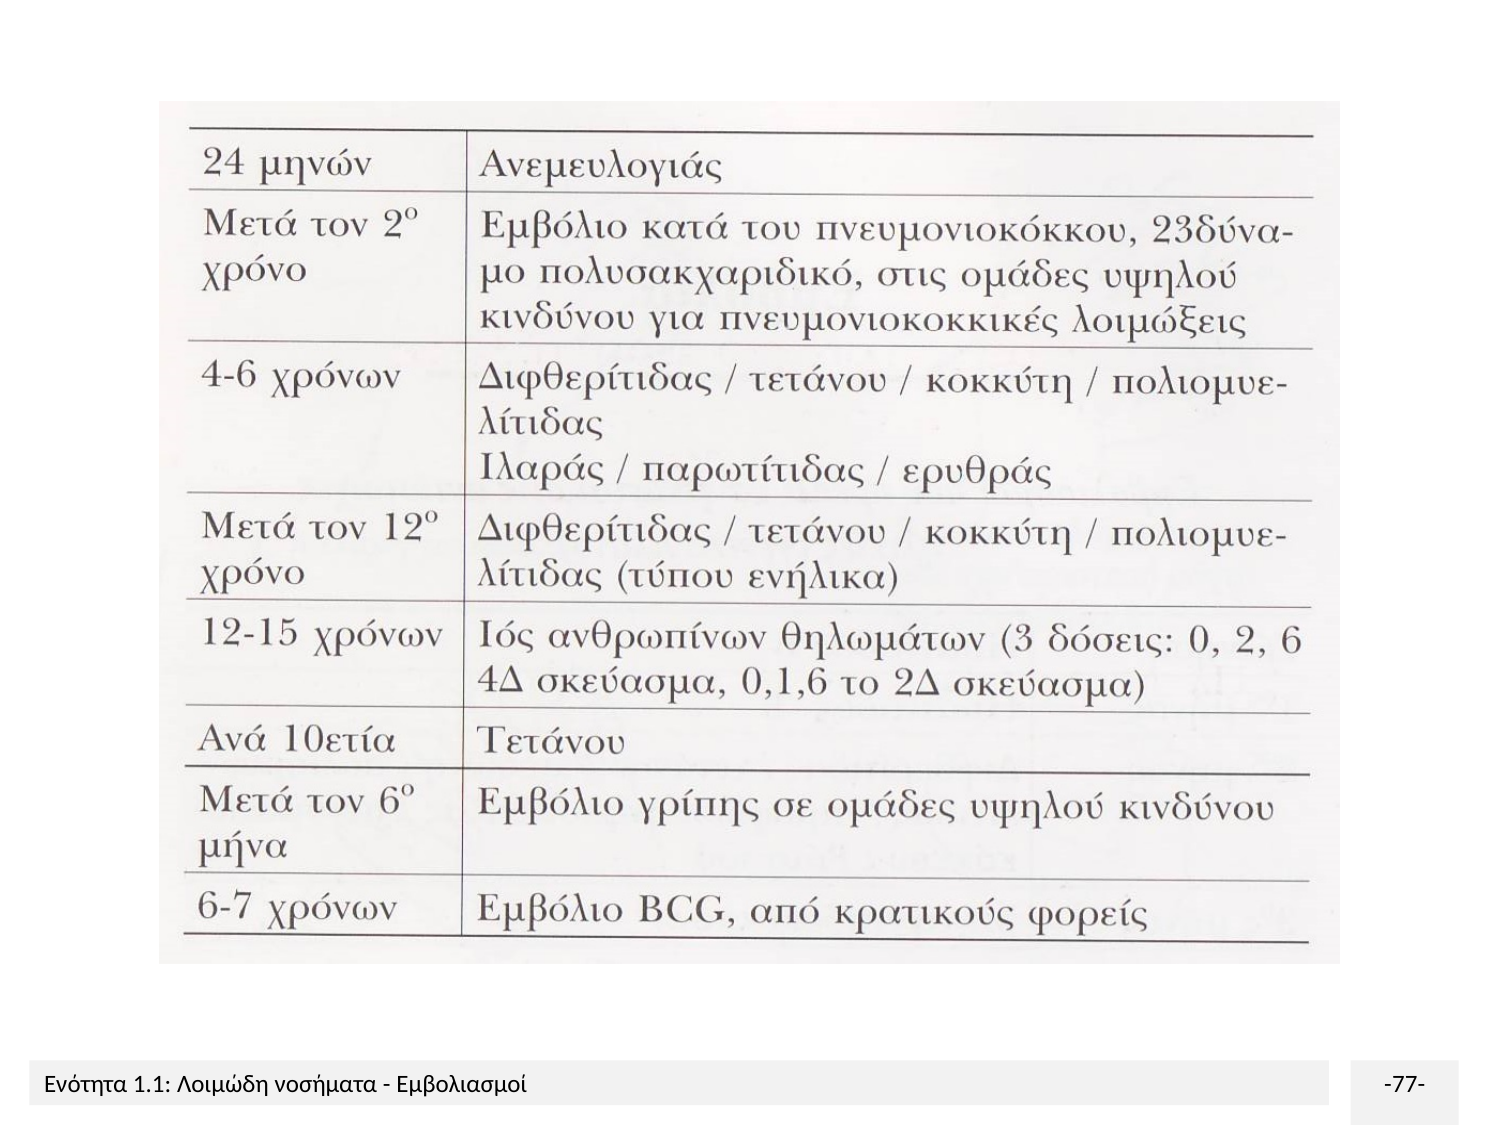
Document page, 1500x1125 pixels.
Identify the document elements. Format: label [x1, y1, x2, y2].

picture [159, 101, 1341, 965]
